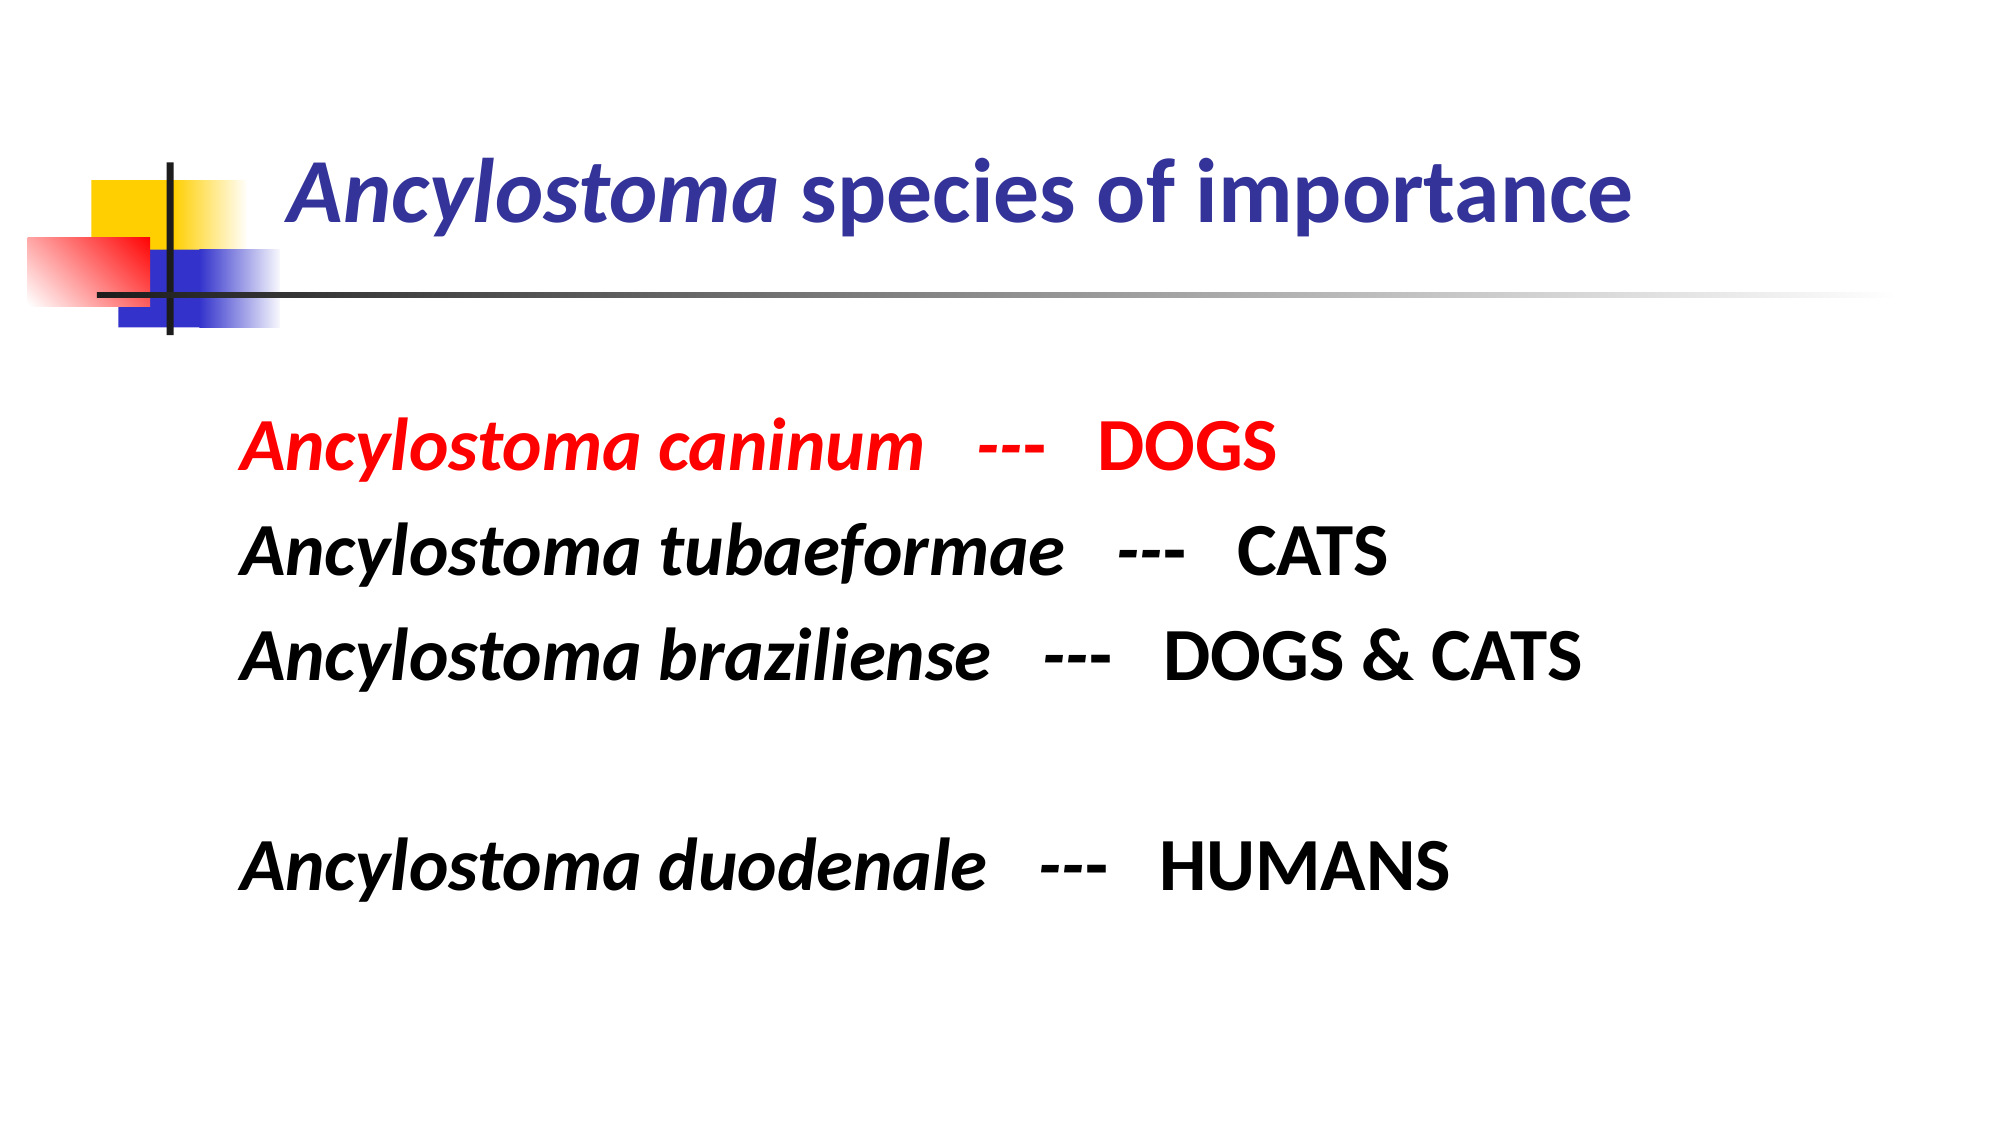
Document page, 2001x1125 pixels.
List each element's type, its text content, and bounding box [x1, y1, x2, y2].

text_box Ancylostoma species of importance [273, 123, 1651, 249]
list Ancylostoma caninum --- DOGS Ancylostoma tubaeformae --- CATS Ancylostoma braziliense --- DOGS & CATS Ancylostoma duodenale --- HUMANS [225, 387, 1775, 954]
